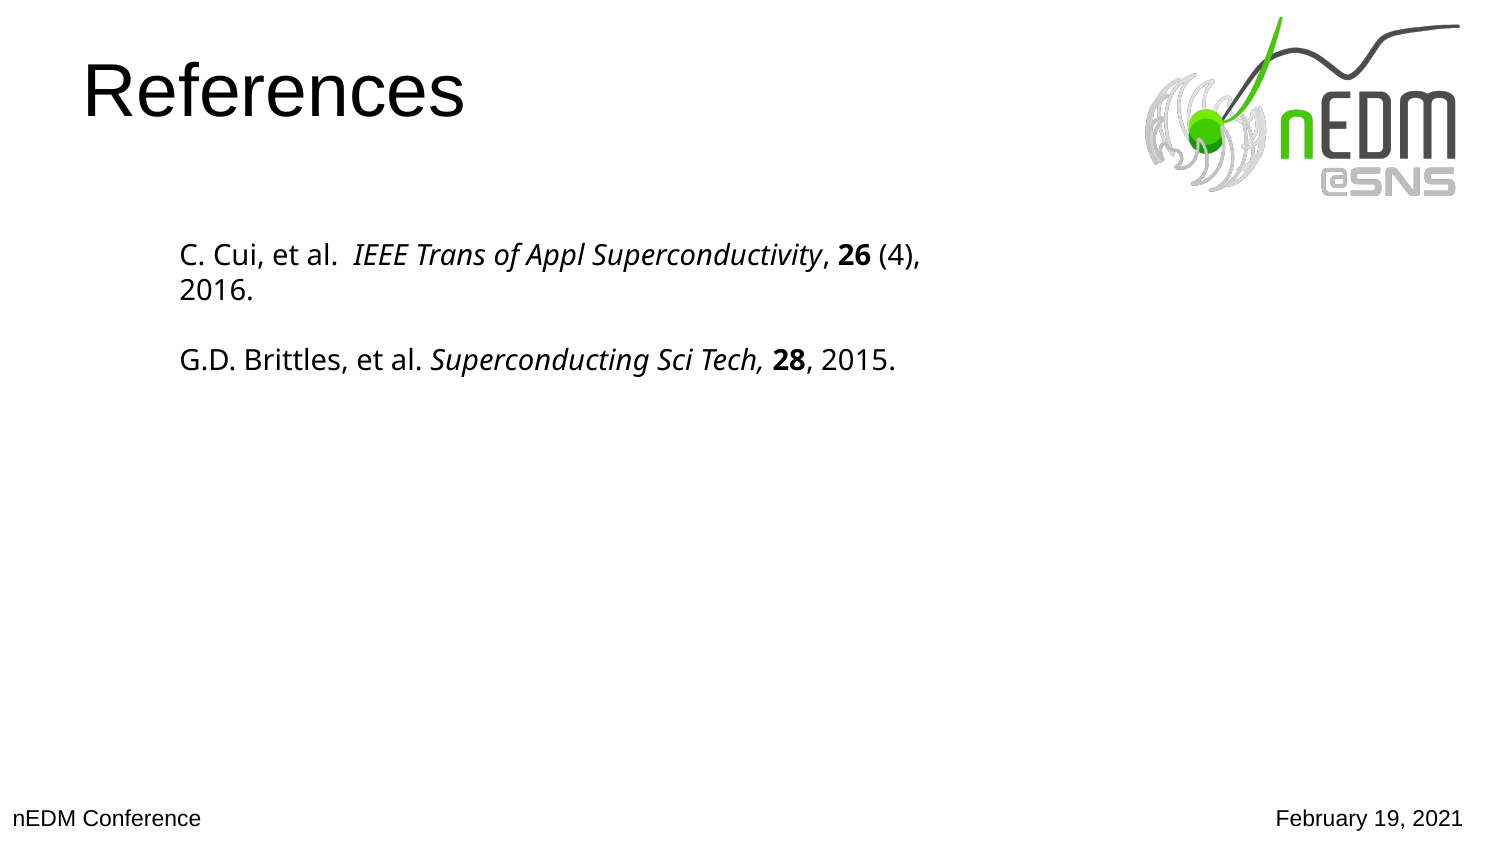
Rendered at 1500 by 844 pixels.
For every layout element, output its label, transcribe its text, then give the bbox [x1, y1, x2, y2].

text_box C. Cui, et al. IEEE Trans of Appl Superconductivity, 26 (4), 2016. G.D. Brittles, et al. Superconducting Sci Tech, 28, 2015. [89, 221, 968, 392]
title References [75, 33, 1425, 178]
picture [1078, 0, 1500, 263]
